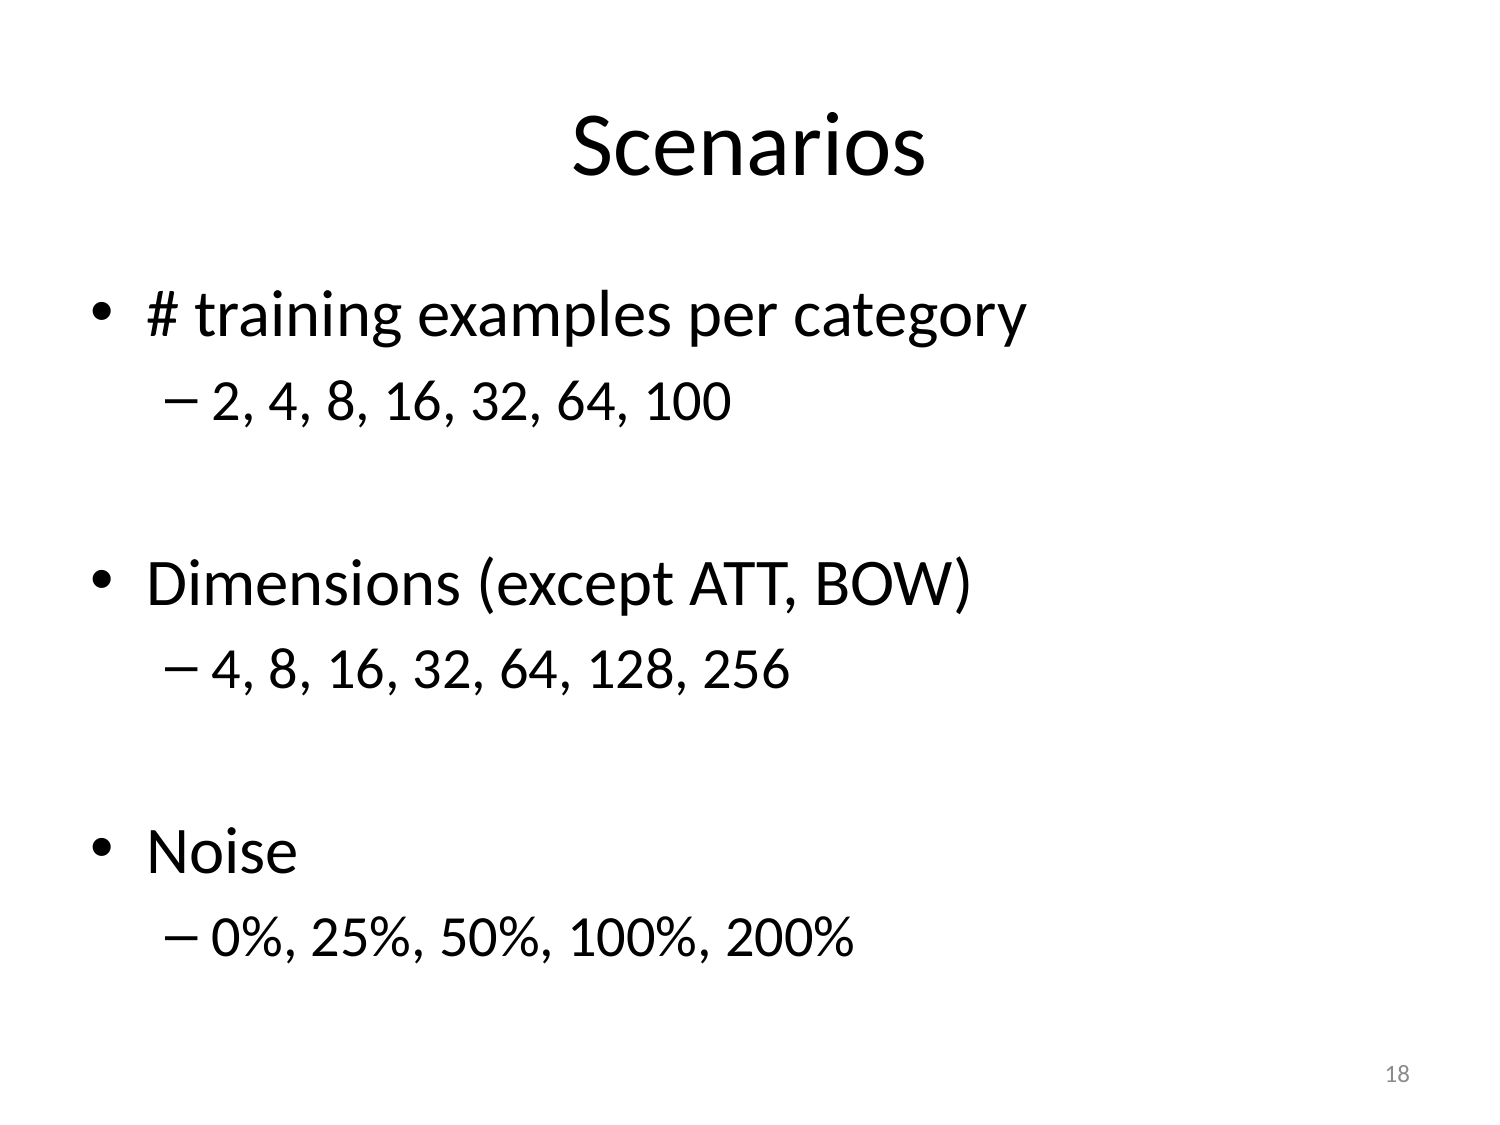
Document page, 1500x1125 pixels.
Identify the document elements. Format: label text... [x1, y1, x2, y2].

slide_number 18 [1074, 1042, 1425, 1103]
title Scenarios [75, 45, 1425, 233]
list # training examples per category 2, 4, 8, 16, 32, 64, 100 Dimensions (except ATT, BOW) 4, 8, 16, 32, 64, 128, 256 Noise 0%, 25%, 50%, 100%, 200% [75, 262, 1425, 1005]
